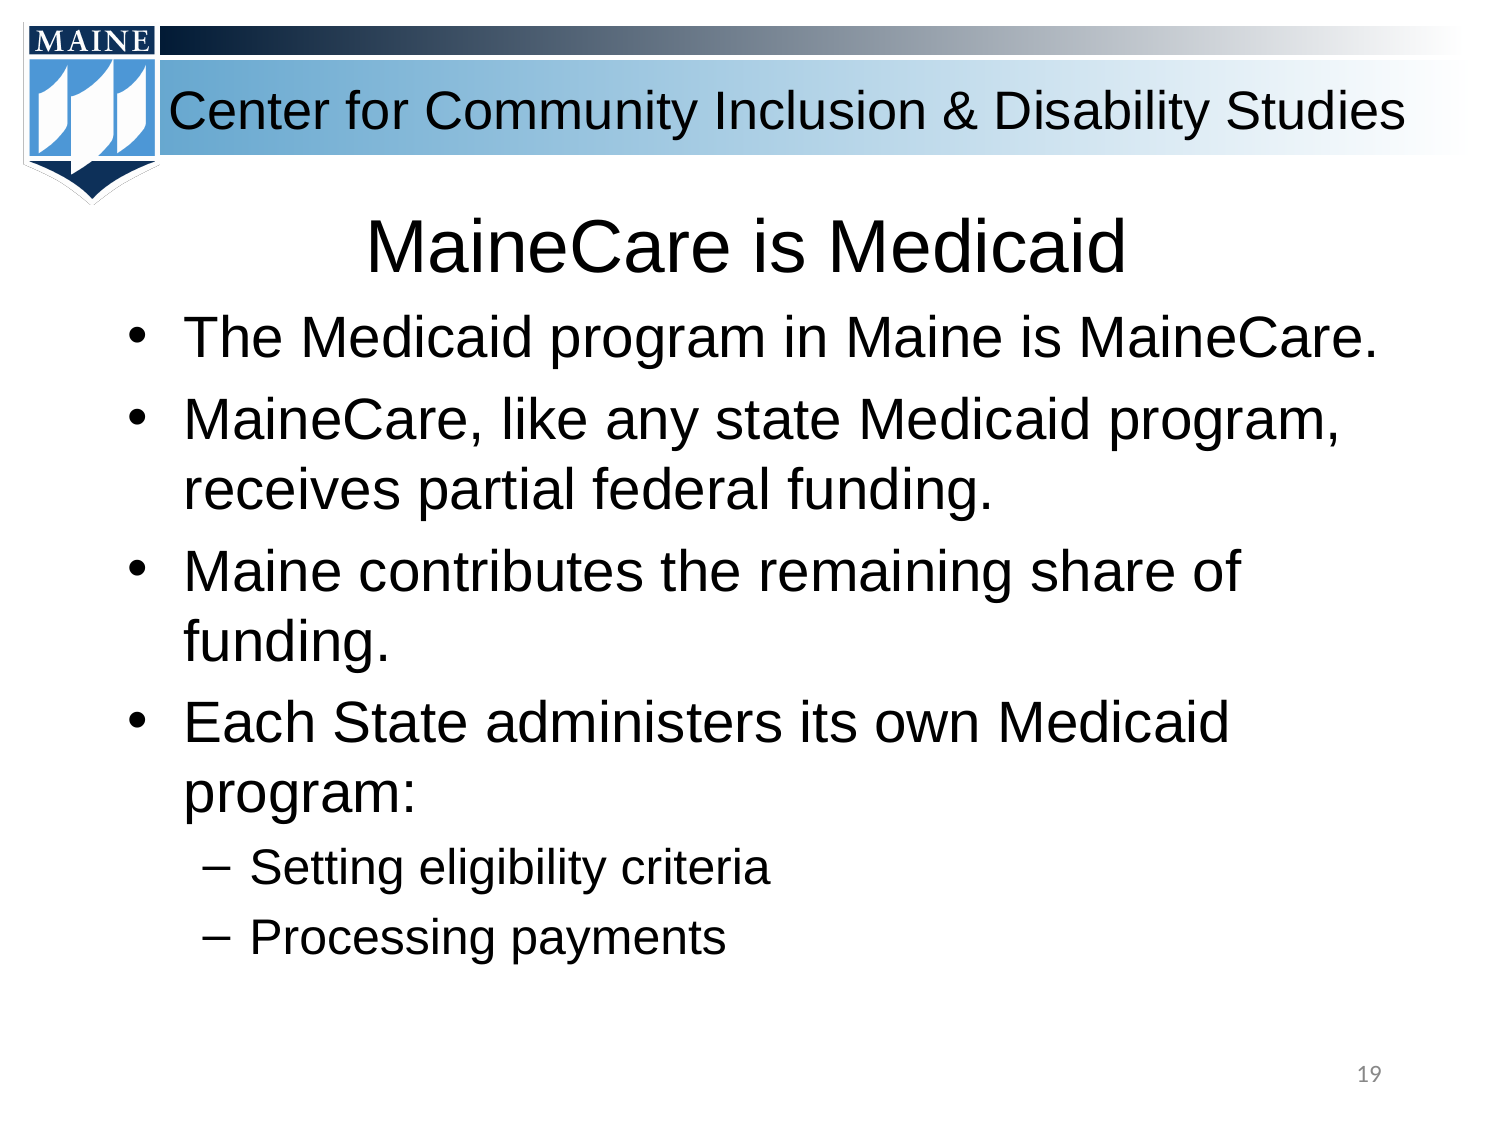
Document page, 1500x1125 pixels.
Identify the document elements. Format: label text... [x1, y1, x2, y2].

list The Medicaid program in Maine is MaineCare. MaineCare, like any state Medicaid program, receives partial federal funding. Maine contributes the remaining share of funding. Each State administers its own Medicaid program: Setting eligibility criteria Processing payments [112, 291, 1409, 1047]
slide_number ‹#› [1059, 1042, 1397, 1103]
picture [23, 22, 160, 205]
title MaineCare is Medicaid [70, 202, 1424, 283]
